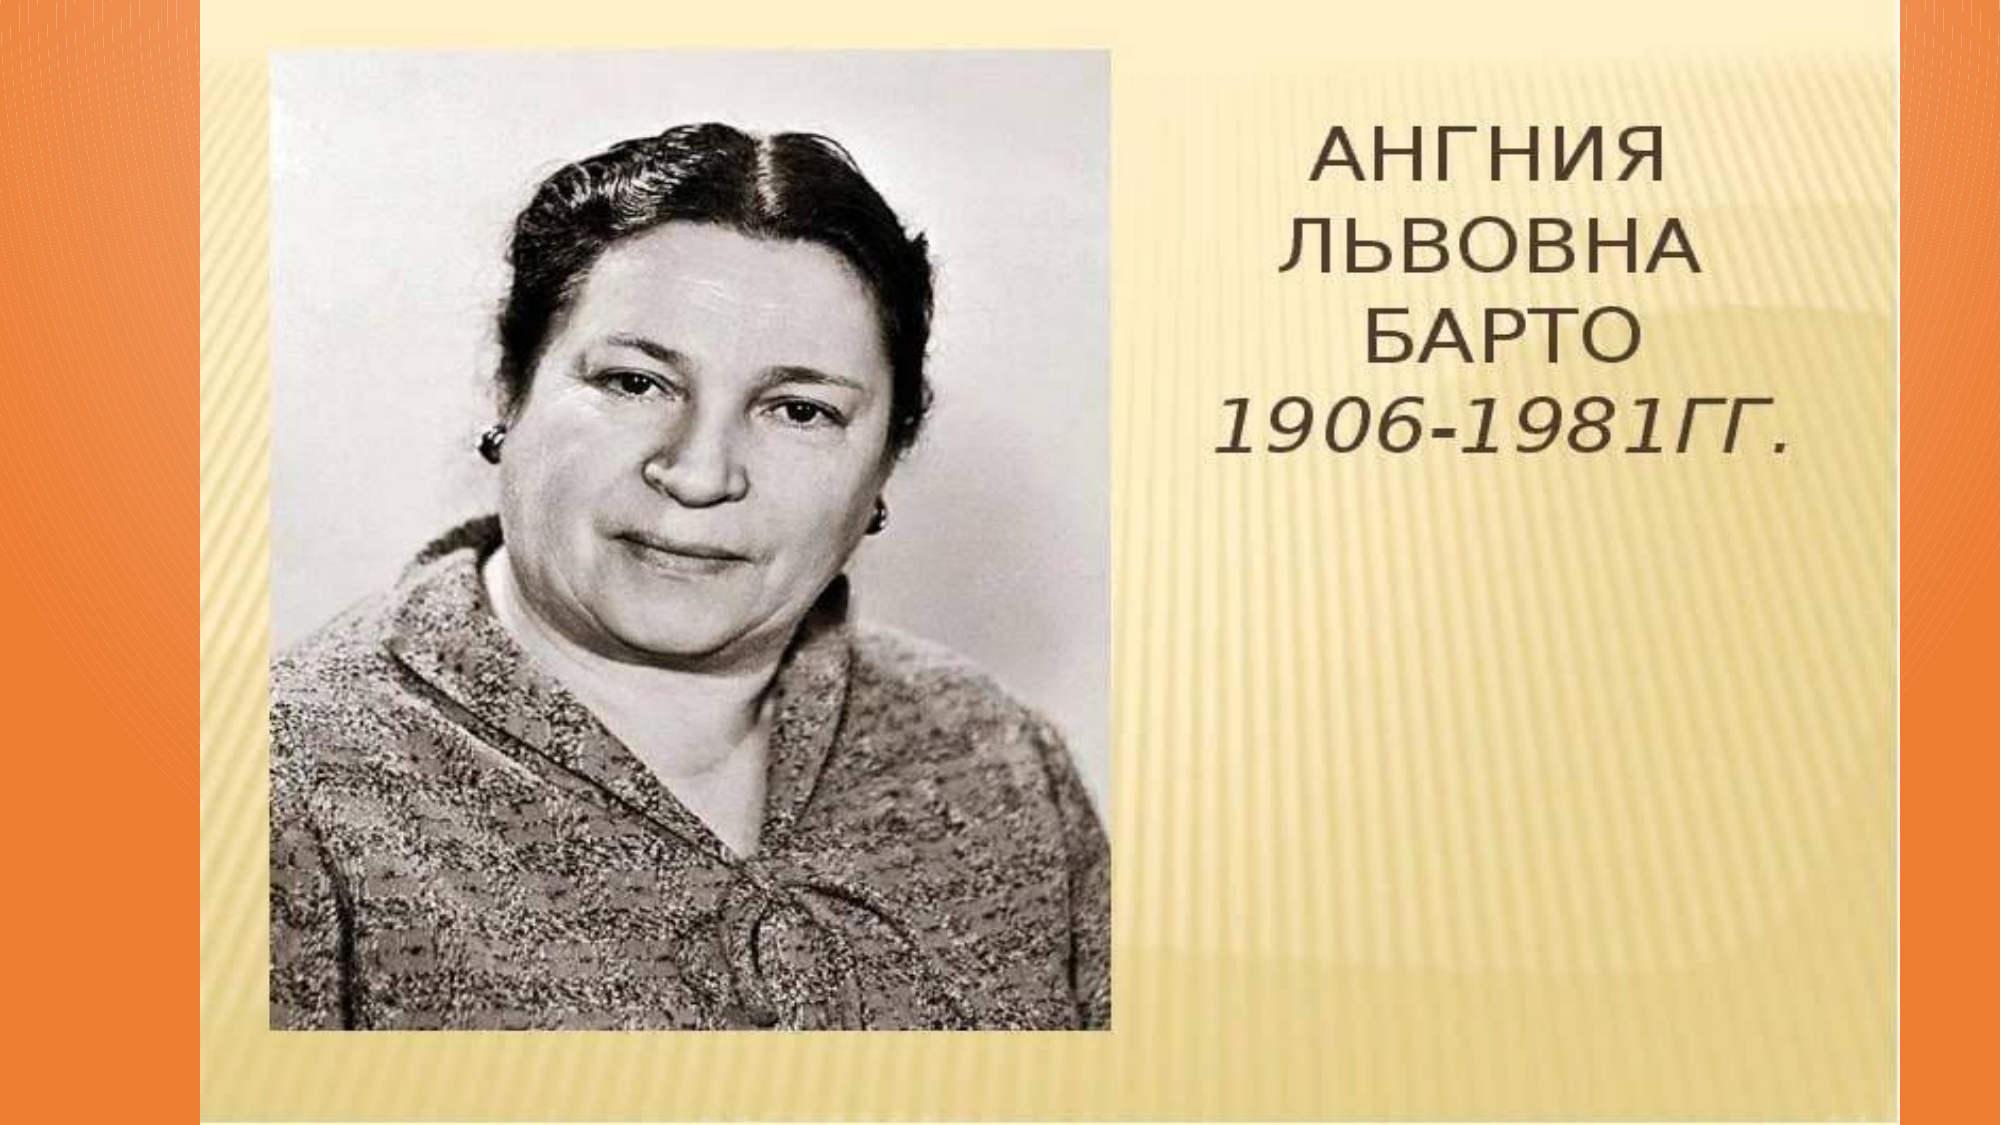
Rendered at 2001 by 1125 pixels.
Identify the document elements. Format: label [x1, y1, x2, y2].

picture [199, 0, 1901, 1125]
